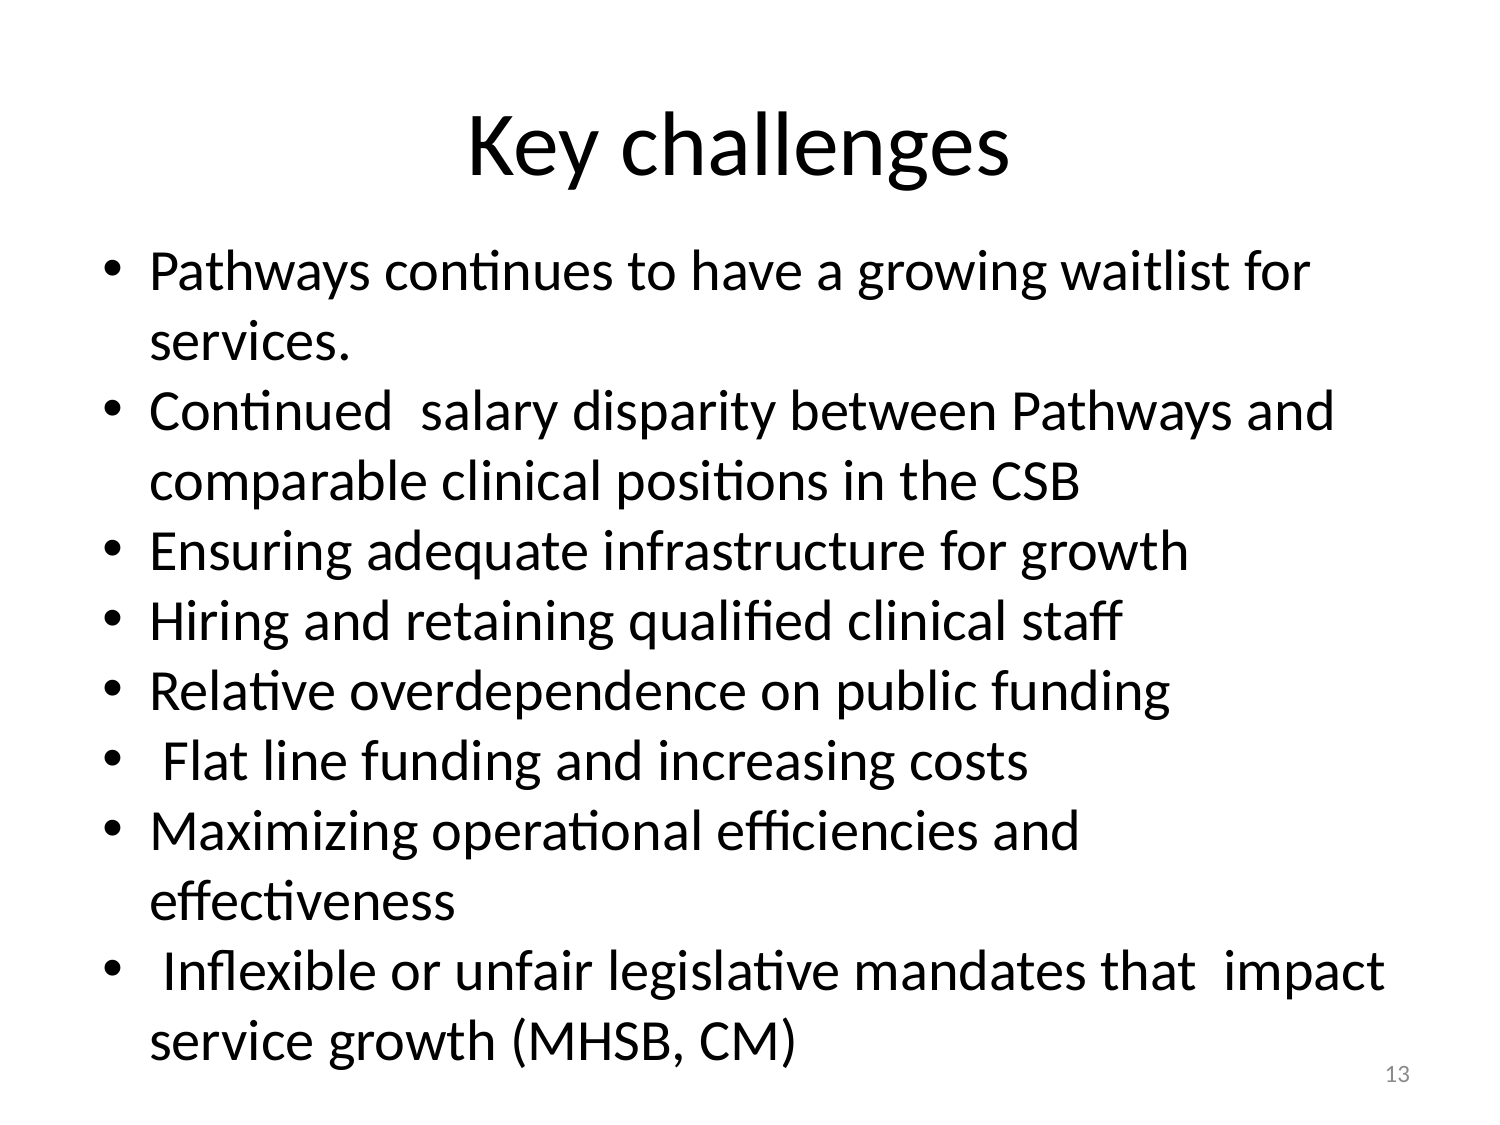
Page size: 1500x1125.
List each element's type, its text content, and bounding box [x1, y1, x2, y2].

text_box Pathways continues to have a growing waitlist for services. Continued salary disparity between Pathways and comparable clinical positions in the CSB Ensuring adequate infrastructure for growth Hiring and retaining qualified clinical staff Relative overdependence on public funding Flat line funding and increasing costs Maximizing operational efficiencies and effectiveness Inflexible or unfair legislative mandates that impact service growth (MHSB, CM) [87, 224, 1413, 1080]
slide_number 13 [1074, 1042, 1425, 1103]
title Key challenges [75, 45, 1425, 233]
